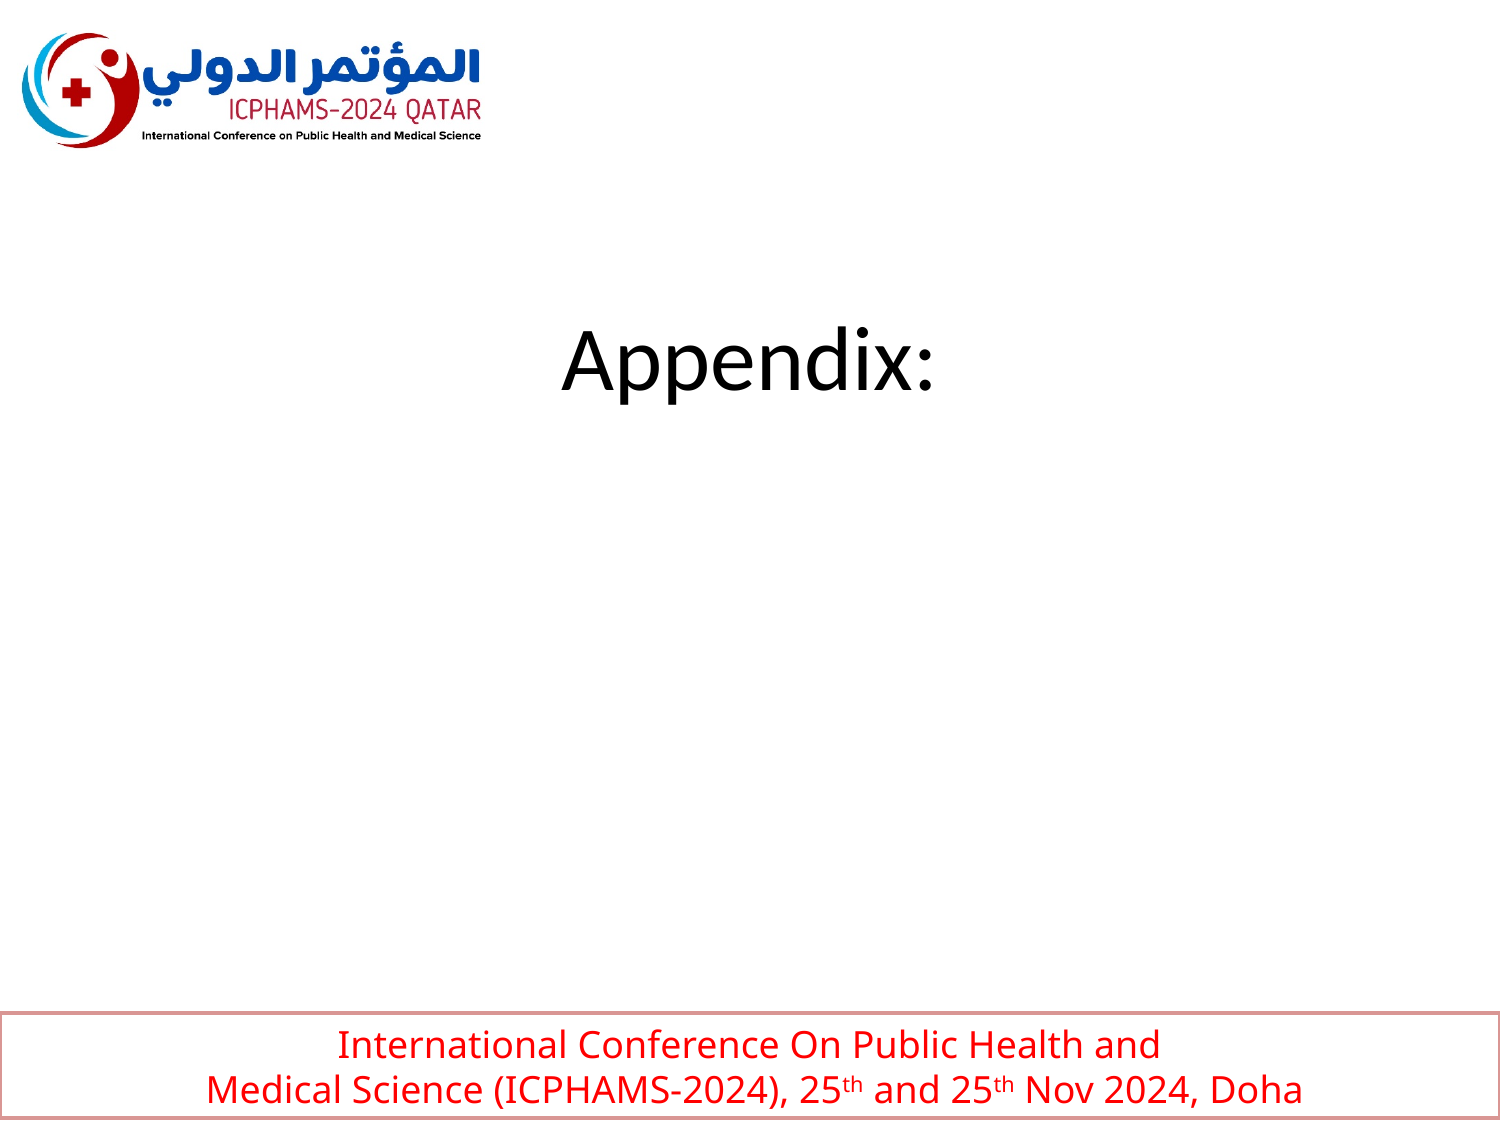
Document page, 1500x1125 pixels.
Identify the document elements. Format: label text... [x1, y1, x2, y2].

text_box International Conference On Public Health and Medical Science (ICPHAMS-2024), 25th and 25th Nov 2024, Doha [0, 1011, 1500, 1120]
title Appendix: [75, 45, 1425, 663]
picture [17, 30, 485, 152]
